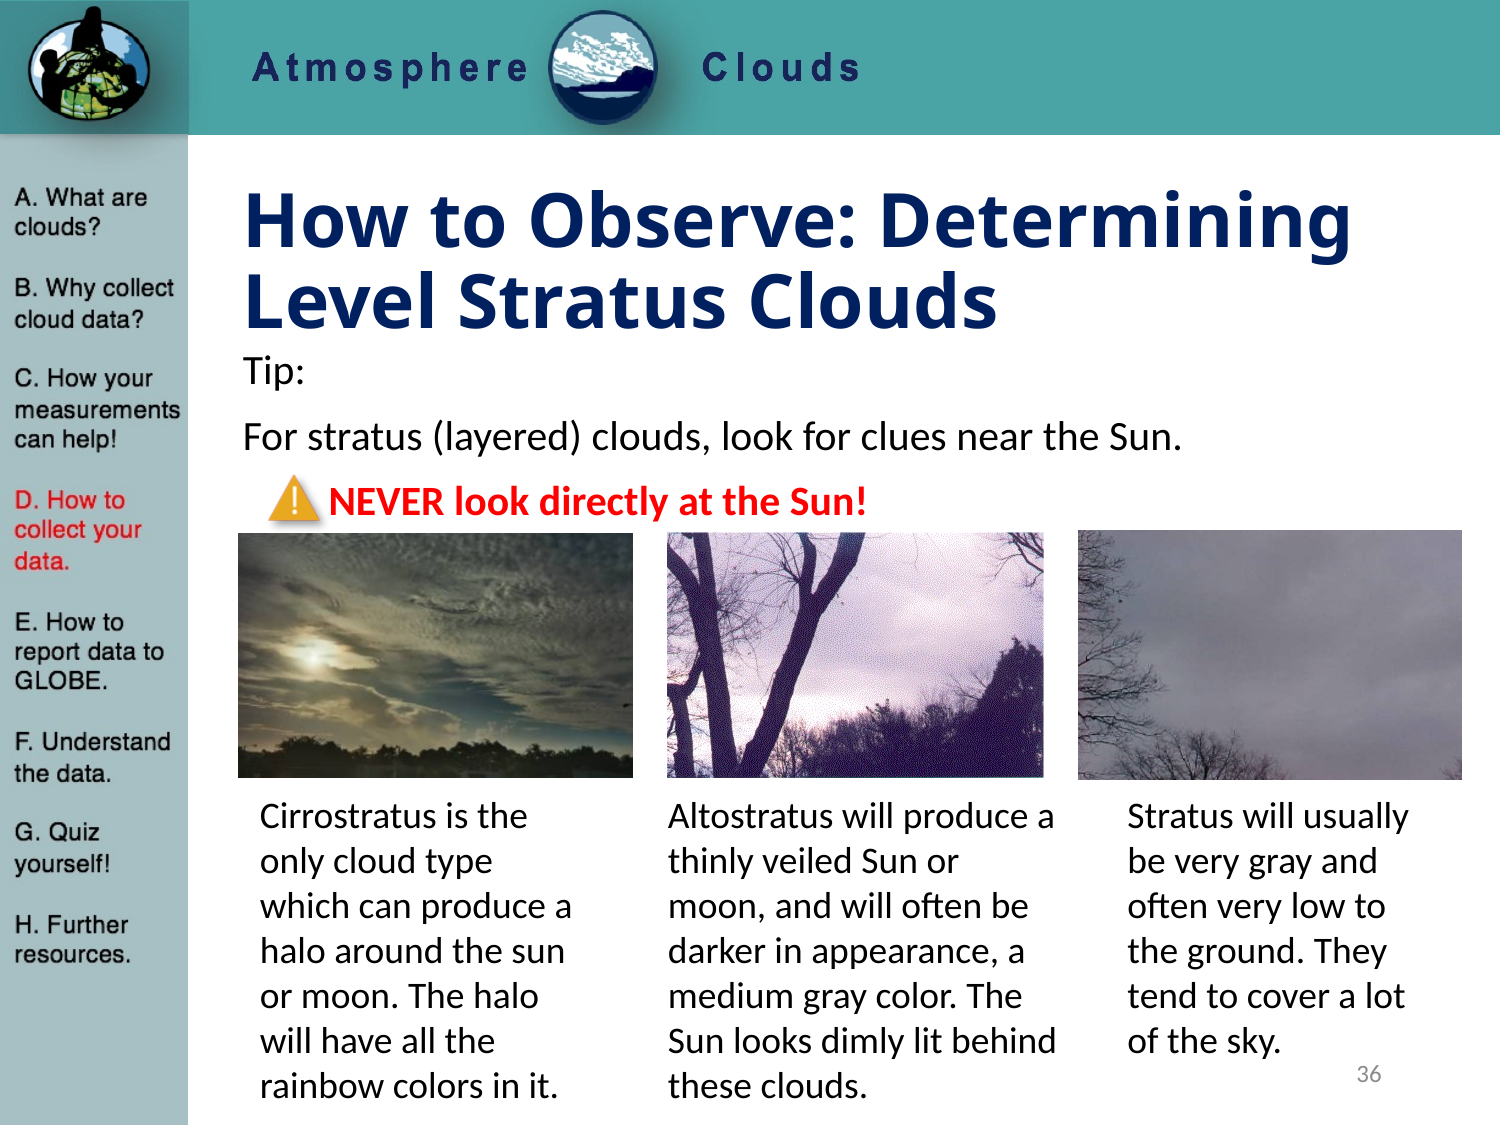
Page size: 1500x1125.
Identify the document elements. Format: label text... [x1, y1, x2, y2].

picture [238, 532, 633, 778]
text_box Cirrostratus is the only cloud type which can produce a halo around the sun or moon. The halo will have all the rainbow colors in it. [244, 784, 610, 1114]
text_box Stratus will usually be very gray and often very low to the ground. They tend to cover a lot of the sky. [1112, 784, 1451, 1069]
picture [667, 532, 1044, 778]
picture [268, 474, 320, 527]
picture [0, 0, 1500, 1125]
slide_number 35 [1079, 1042, 1397, 1103]
list Tip: For stratus (layered) clouds, look for clues near the Sun. NEVER look directly at the Sun! [228, 340, 1397, 593]
title How to Observe: Determining Level Stratus Clouds [228, 155, 1397, 340]
text_box Altostratus will produce a thinly veiled Sun or moon, and will often be darker in appearance, a medium gray color. The Sun looks dimly lit behind these clouds. [653, 784, 1079, 1114]
picture [1078, 530, 1462, 780]
